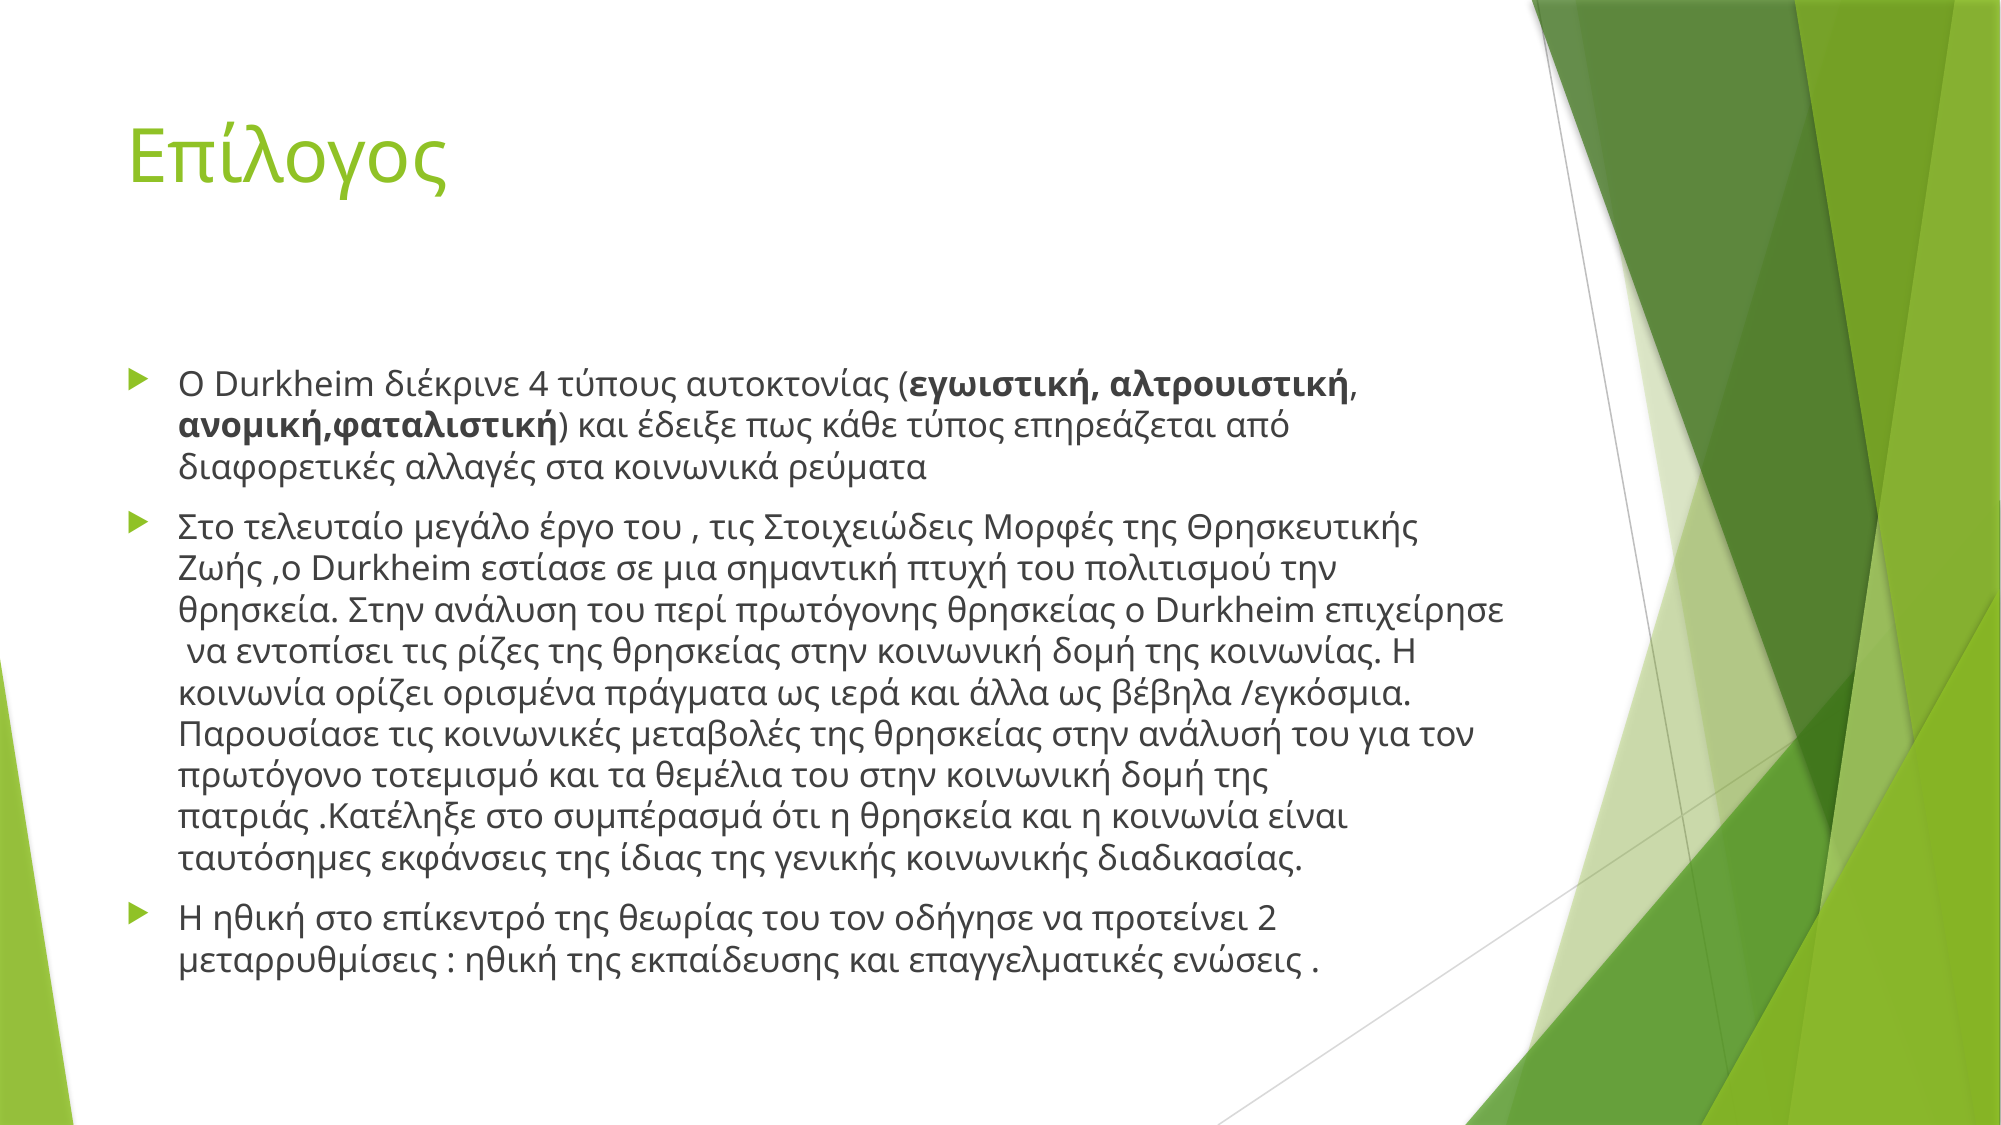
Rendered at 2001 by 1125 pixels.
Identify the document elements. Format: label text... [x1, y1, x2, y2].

title Επίλογος [111, 99, 1522, 317]
list Ο Durkheim διέκρινε 4 τύπους αυτοκτονίας (εγωιστική, αλτρουιστική, ανομική,φαταλιστική) και έδειξε πως κάθε τύπος επηρεάζεται από διαφορετικές αλλαγές στα κοινωνικά ρεύματα Στο τελευταίο μεγάλο έργο του , τις Στοιχειώδεις Μορφές της Θρησκευτικής Ζωής ,ο Durkheim εστίασε σε μια σημαντική πτυχή του πολιτισμού την θρησκεία. Στην ανάλυση του περί πρωτόγονης θρησκείας ο Durkheim επιχείρησε να εντοπίσει τις ρίζες της θρησκείας στην κοινωνική δομή της κοινωνίας. Η κοινωνία ορίζει ορισμένα πράγματα ως ιερά και άλλα ως βέβηλα /εγκόσμια. Παρουσίασε τις κοινωνικές μεταβολές της θρησκείας στην ανάλυσή του για τον πρωτόγονο τοτεμισμό και τα θεμέλια του στην κοινωνική δομή της πατριάς .Κατέληξε στο συμπέρασμά ότι η θρησκεία και η κοινωνία είναι ταυτόσημες εκφάνσεις της ίδιας της γενικής κοινωνικής διαδικασίας. Η ηθική στο επίκεντρό της θεωρίας του τον οδήγησε να προτείνει 2 μεταρρυθμίσεις : ηθική της εκπαίδευσης και επαγγελματικές ενώσεις . [111, 354, 1522, 992]
